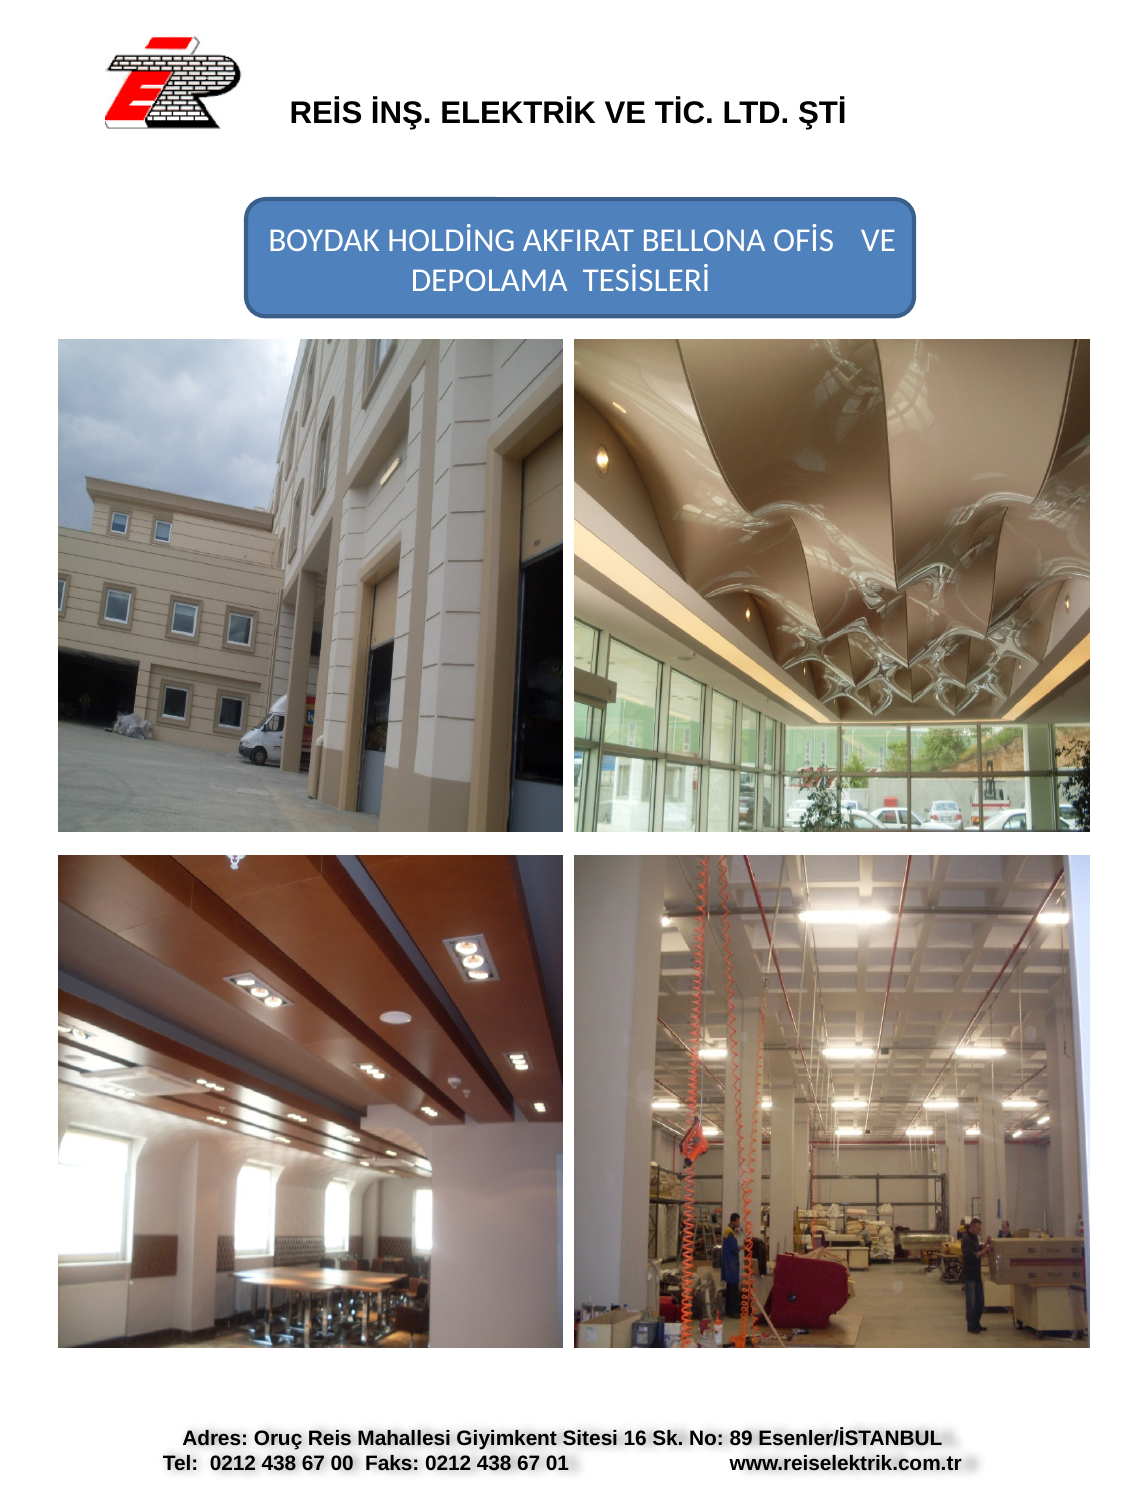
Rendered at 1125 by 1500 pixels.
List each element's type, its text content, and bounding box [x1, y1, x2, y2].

picture [573, 339, 1091, 833]
picture [58, 339, 563, 833]
picture [105, 34, 252, 141]
picture [573, 855, 1091, 1348]
text_box BOYDAK HOLDİNG AKFIRAT BELLONA OFİS VE DEPOLAMA TESİSLERİ [246, 210, 926, 306]
footer REİS İNŞ. ELEKTRİK VE TİC. LTD. ŞTİ [152, 70, 985, 153]
text_box Adres: Oruç Reis Mahallesi Giyimkent Sitesi 16 Sk. No: 89 Esenler/İSTANBUL Tel: 0212 438 67 00 Faks: 0212 438 67 01 www.reiselektrik.com.tr [0, 1417, 1125, 1500]
picture [58, 855, 563, 1348]
text_box [243, 196, 915, 319]
